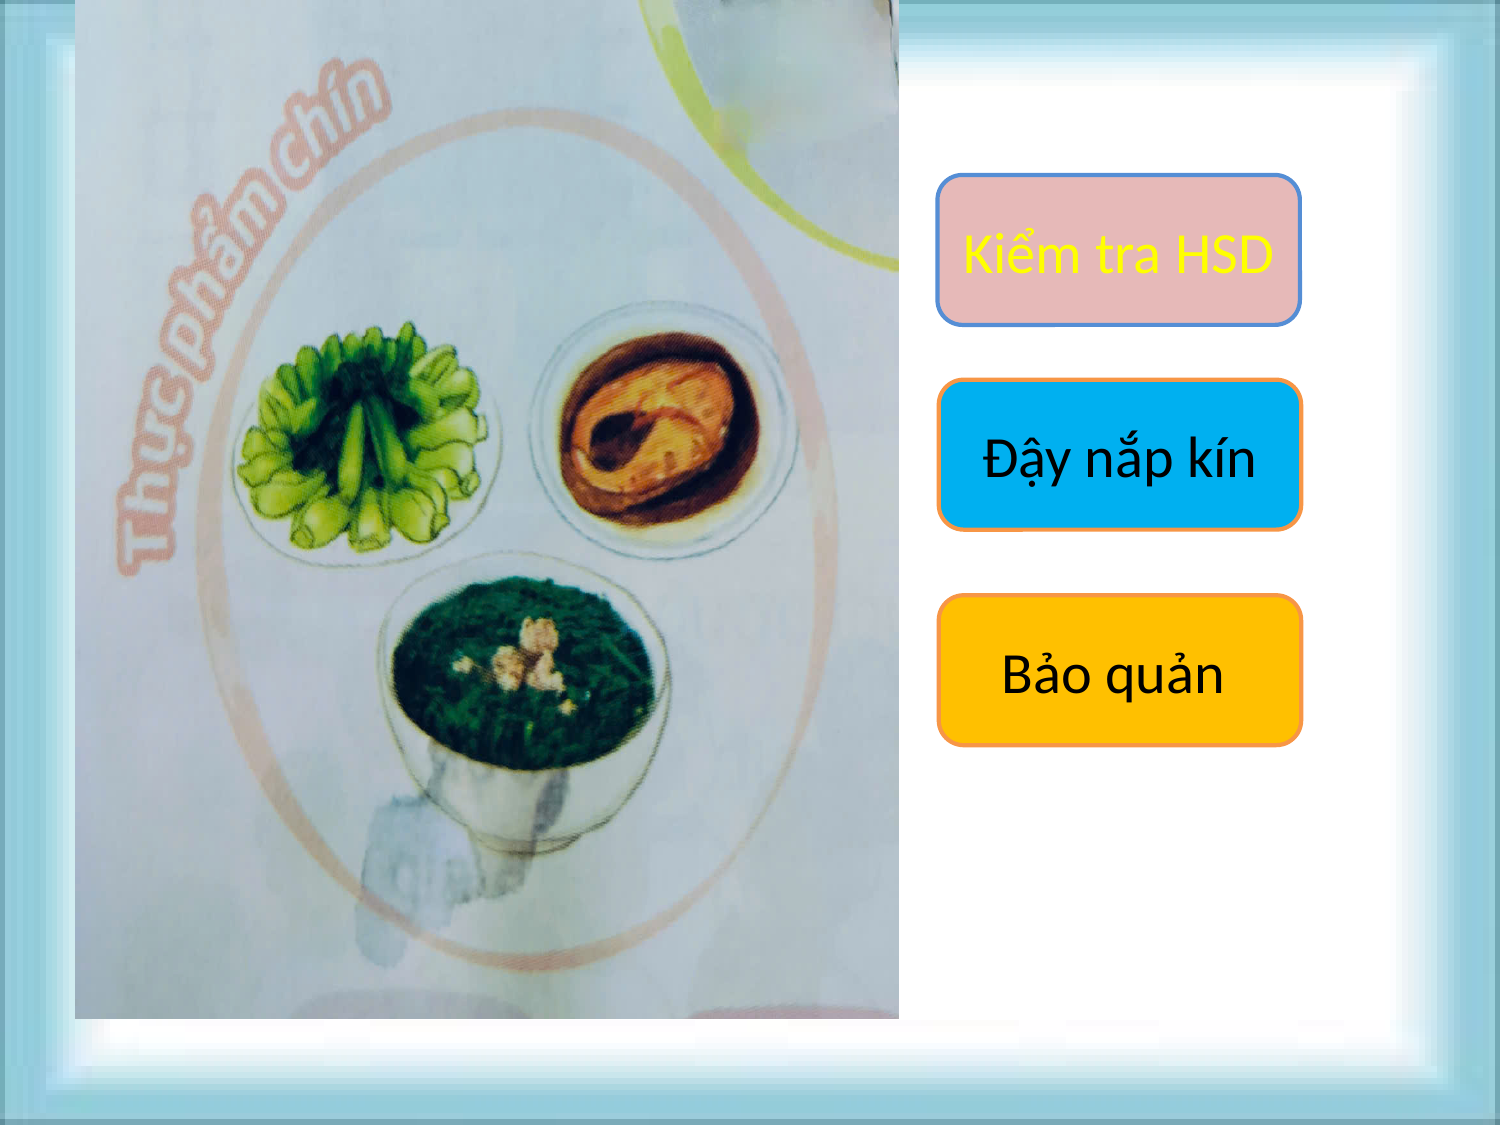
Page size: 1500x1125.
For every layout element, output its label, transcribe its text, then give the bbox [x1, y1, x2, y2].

text_box Kiểm tra HSD [935, 172, 1303, 328]
text_box Bảo quản [936, 593, 1304, 748]
picture [0, 0, 1500, 1125]
text_box Đậy nắp kín [936, 377, 1304, 532]
